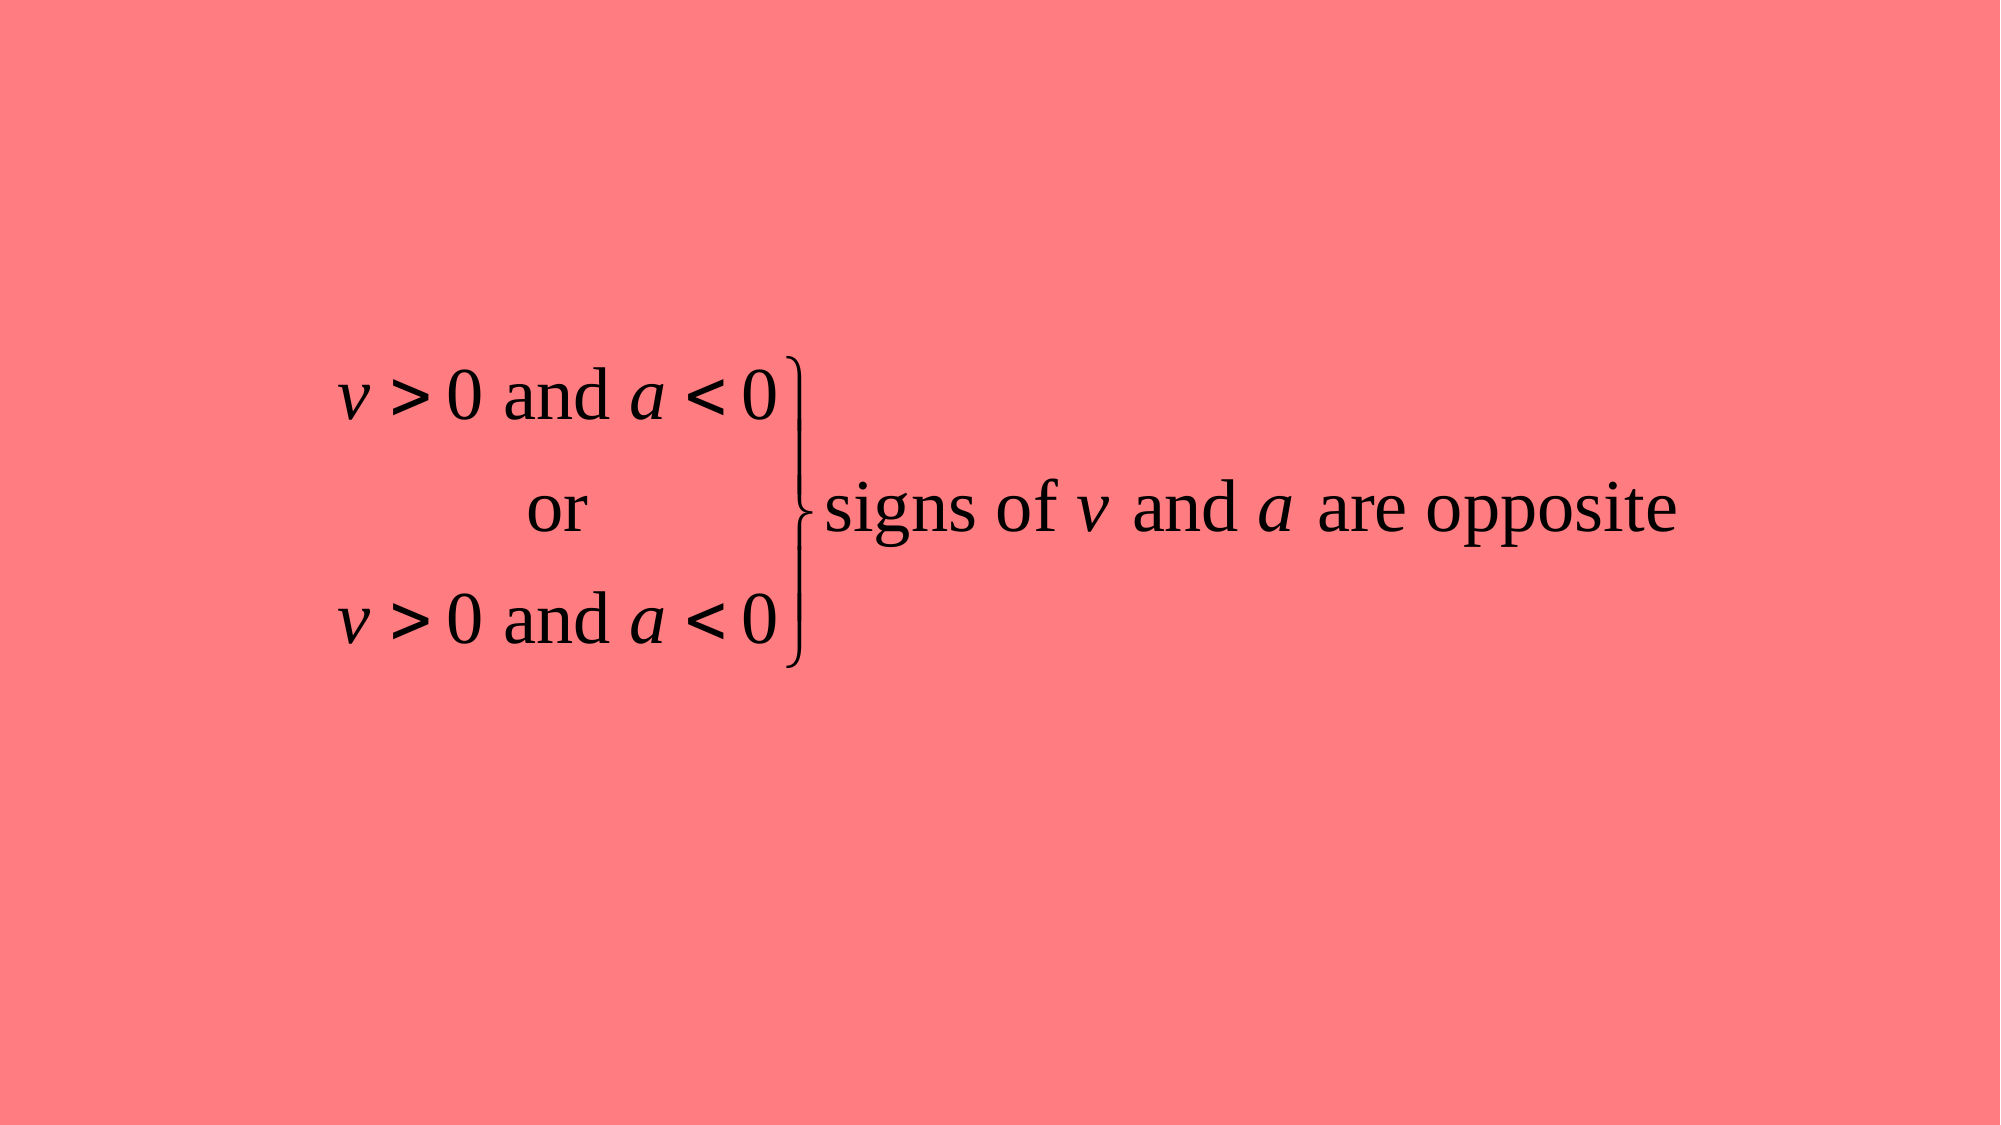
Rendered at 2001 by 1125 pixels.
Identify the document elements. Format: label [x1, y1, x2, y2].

text_box [327, 338, 1730, 687]
